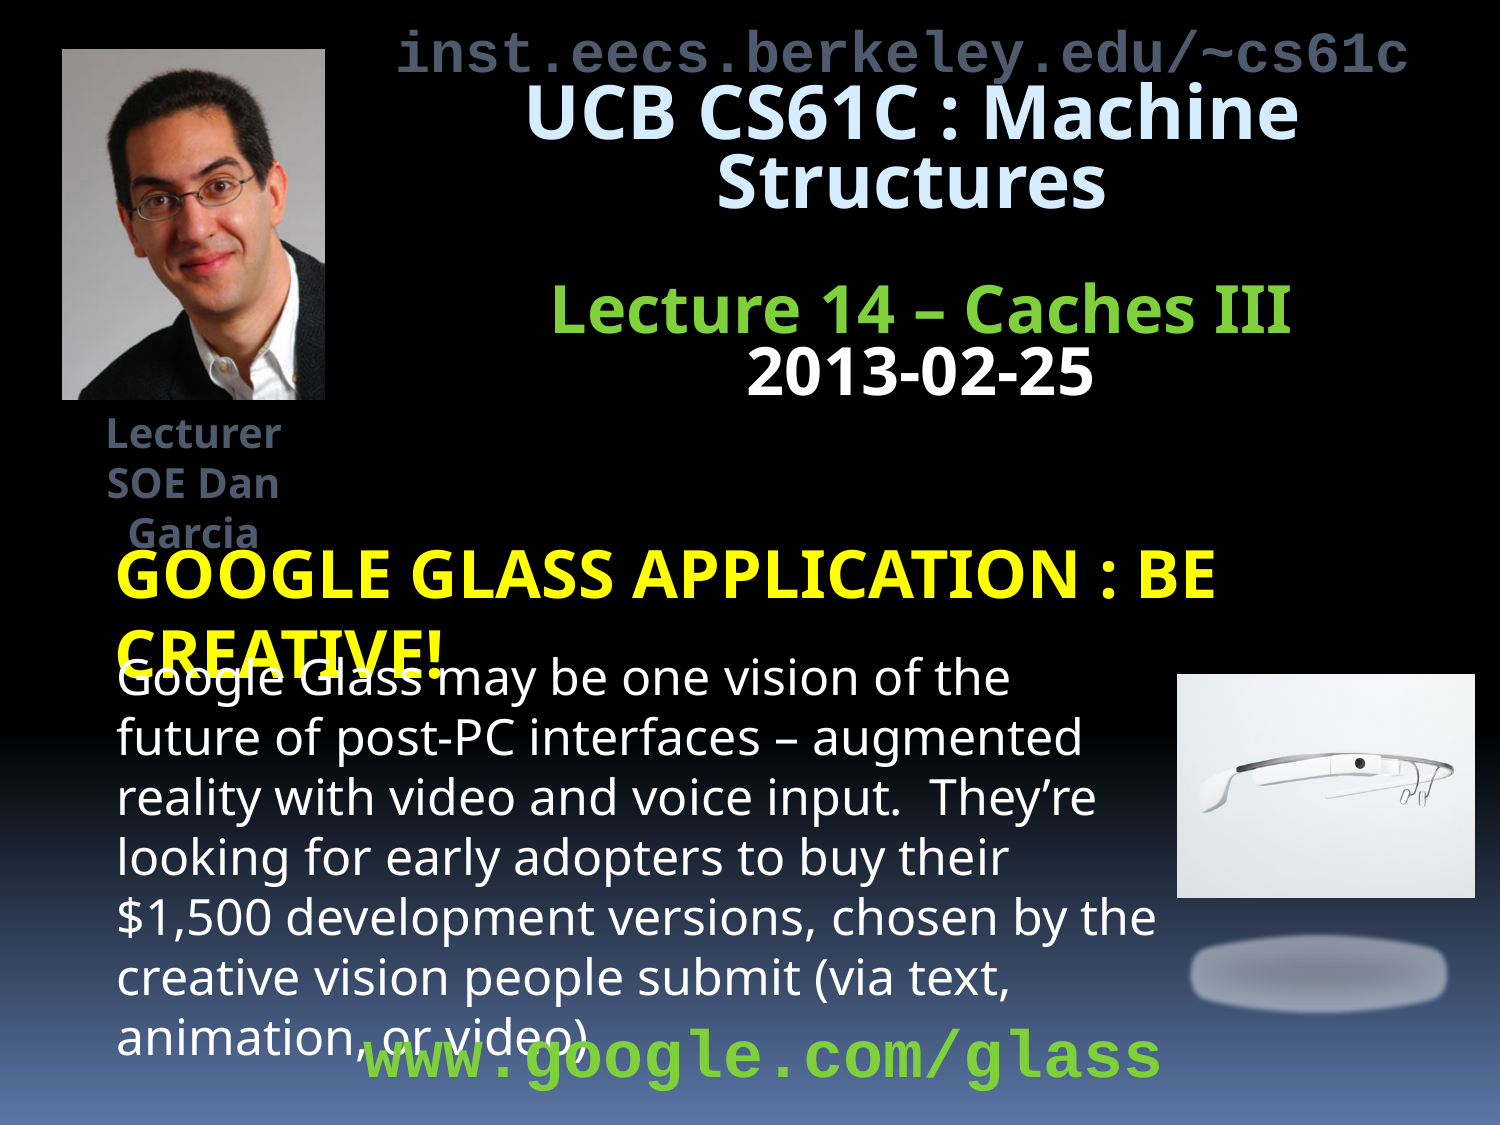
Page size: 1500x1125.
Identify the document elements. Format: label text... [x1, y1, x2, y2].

subtitle Google Glass may be one vision of the future of post-PC interfaces – augmented reality with video and voice input. They’re looking for early adopters to buy their $1,500 development versions, chosen by the creative vision people submit (via text, animation, or video). [99, 637, 1176, 1001]
text_box Lecturer SOE Dan Garcia [49, 399, 338, 615]
text_box inst.eecs.berkeley.edu/~cs61c UCB CS61C : Machine Structures Lecture 14 – Caches III 2013-02-25 [324, 18, 1500, 412]
picture [1176, 674, 1476, 899]
title Google glass application : be creative! [99, 525, 1450, 638]
picture [62, 49, 326, 401]
text_box www.google.com/glass [99, 1012, 1425, 1100]
